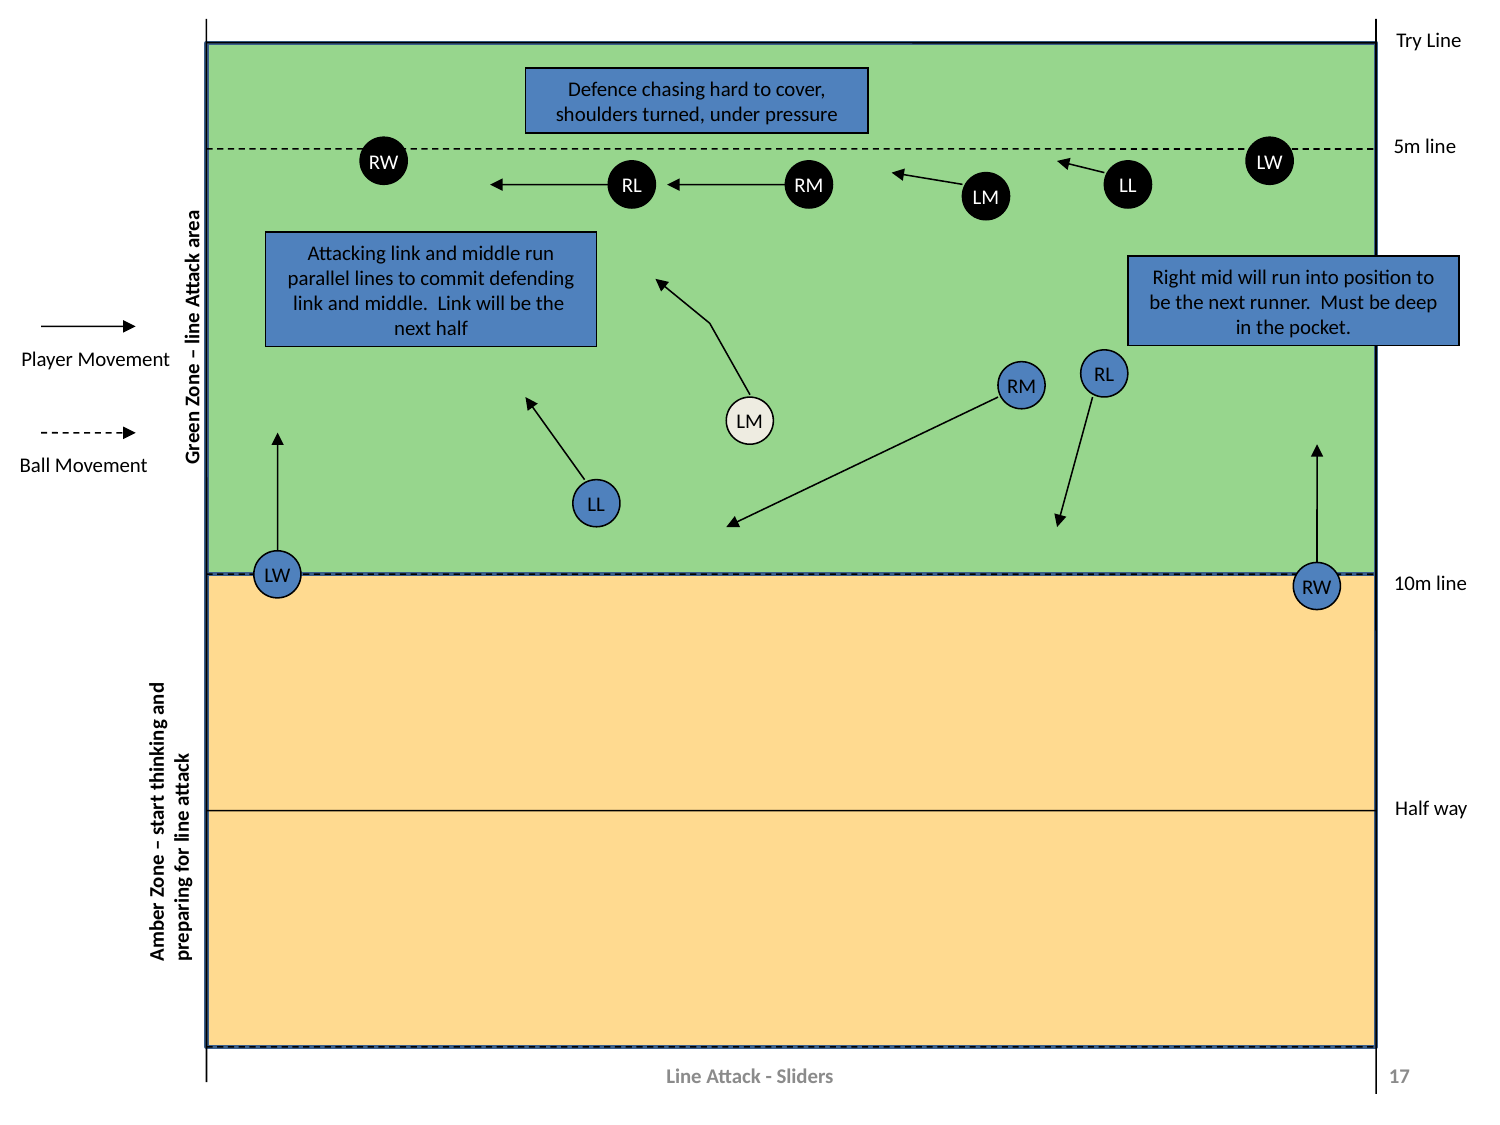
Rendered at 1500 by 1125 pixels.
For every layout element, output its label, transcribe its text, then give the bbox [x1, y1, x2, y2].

text_box [1054, 397, 1093, 528]
text_box LL [572, 479, 620, 527]
text_box RW [360, 137, 408, 185]
text_box 10m line [1379, 562, 1482, 603]
text_box [655, 278, 751, 395]
text_box LM [726, 397, 774, 445]
text_box [891, 168, 963, 185]
text_box LM [962, 172, 1010, 220]
text_box [207, 576, 1376, 810]
text_box RL [1080, 349, 1128, 397]
text_box [207, 811, 1376, 1049]
text_box LL [1104, 160, 1152, 208]
text_box [271, 432, 284, 551]
slide_number 17 [1074, 1046, 1425, 1103]
text_box RL [608, 160, 656, 208]
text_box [0, 326, 192, 485]
text_box Half way [1380, 786, 1483, 827]
text_box [1310, 444, 1324, 563]
text_box [525, 397, 585, 480]
text_box Right mid will run into position to be the next runner. Must be deep in the pocket. [1128, 255, 1459, 346]
text_box Green Zone – line Attack area [171, 125, 211, 480]
footer Line Attack - Sliders [512, 1046, 988, 1103]
text_box [207, 43, 1376, 576]
text_box [490, 178, 621, 191]
text_box Amber Zone – start thinking and preparing for line attack [135, 586, 201, 977]
text_box 5m line [1378, 125, 1472, 166]
text_box [667, 178, 786, 191]
text_box Attacking link and middle run parallel lines to commit defending link and middle. Link will be the next half [265, 231, 597, 347]
text_box Defence chasing hard to cover, shoulders turned, under pressure [525, 68, 869, 133]
text_box RW [1293, 562, 1341, 610]
text_box [726, 396, 999, 528]
text_box RM [997, 361, 1046, 409]
text_box LW [253, 550, 301, 598]
text_box RM [785, 160, 833, 208]
text_box [1057, 157, 1105, 173]
text_box LW [1246, 137, 1294, 185]
text_box Try Line [1381, 19, 1477, 59]
